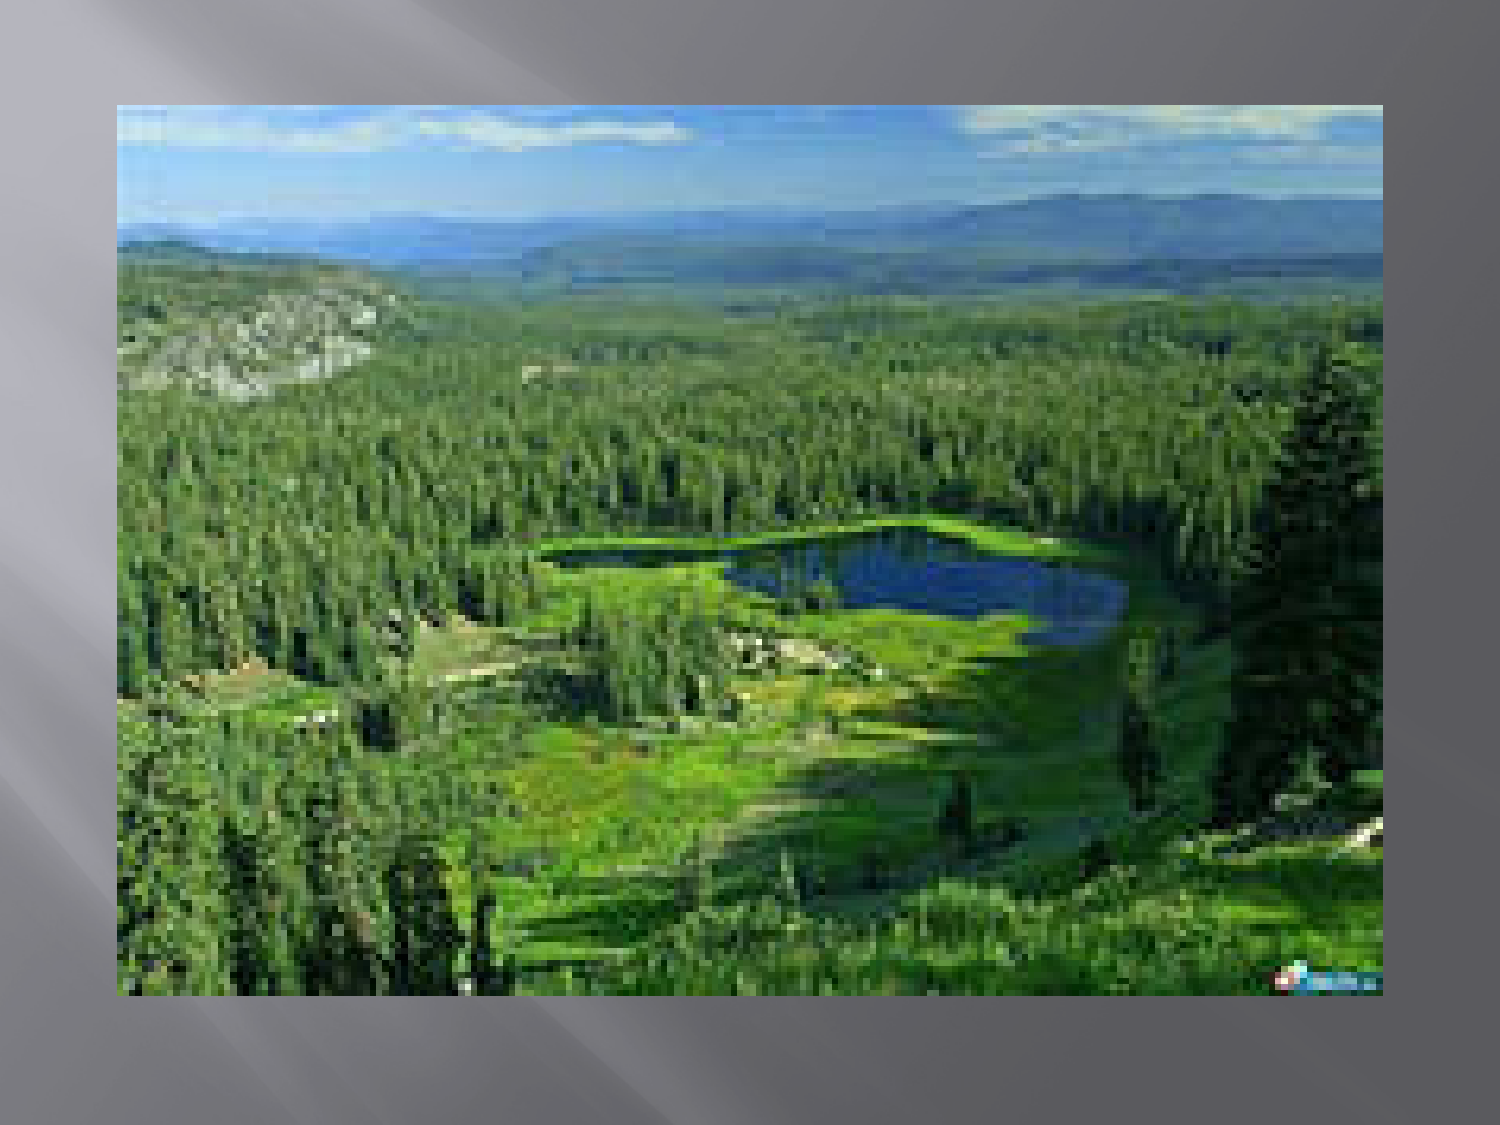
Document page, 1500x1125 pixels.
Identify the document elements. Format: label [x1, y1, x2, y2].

list [116, 105, 1383, 997]
